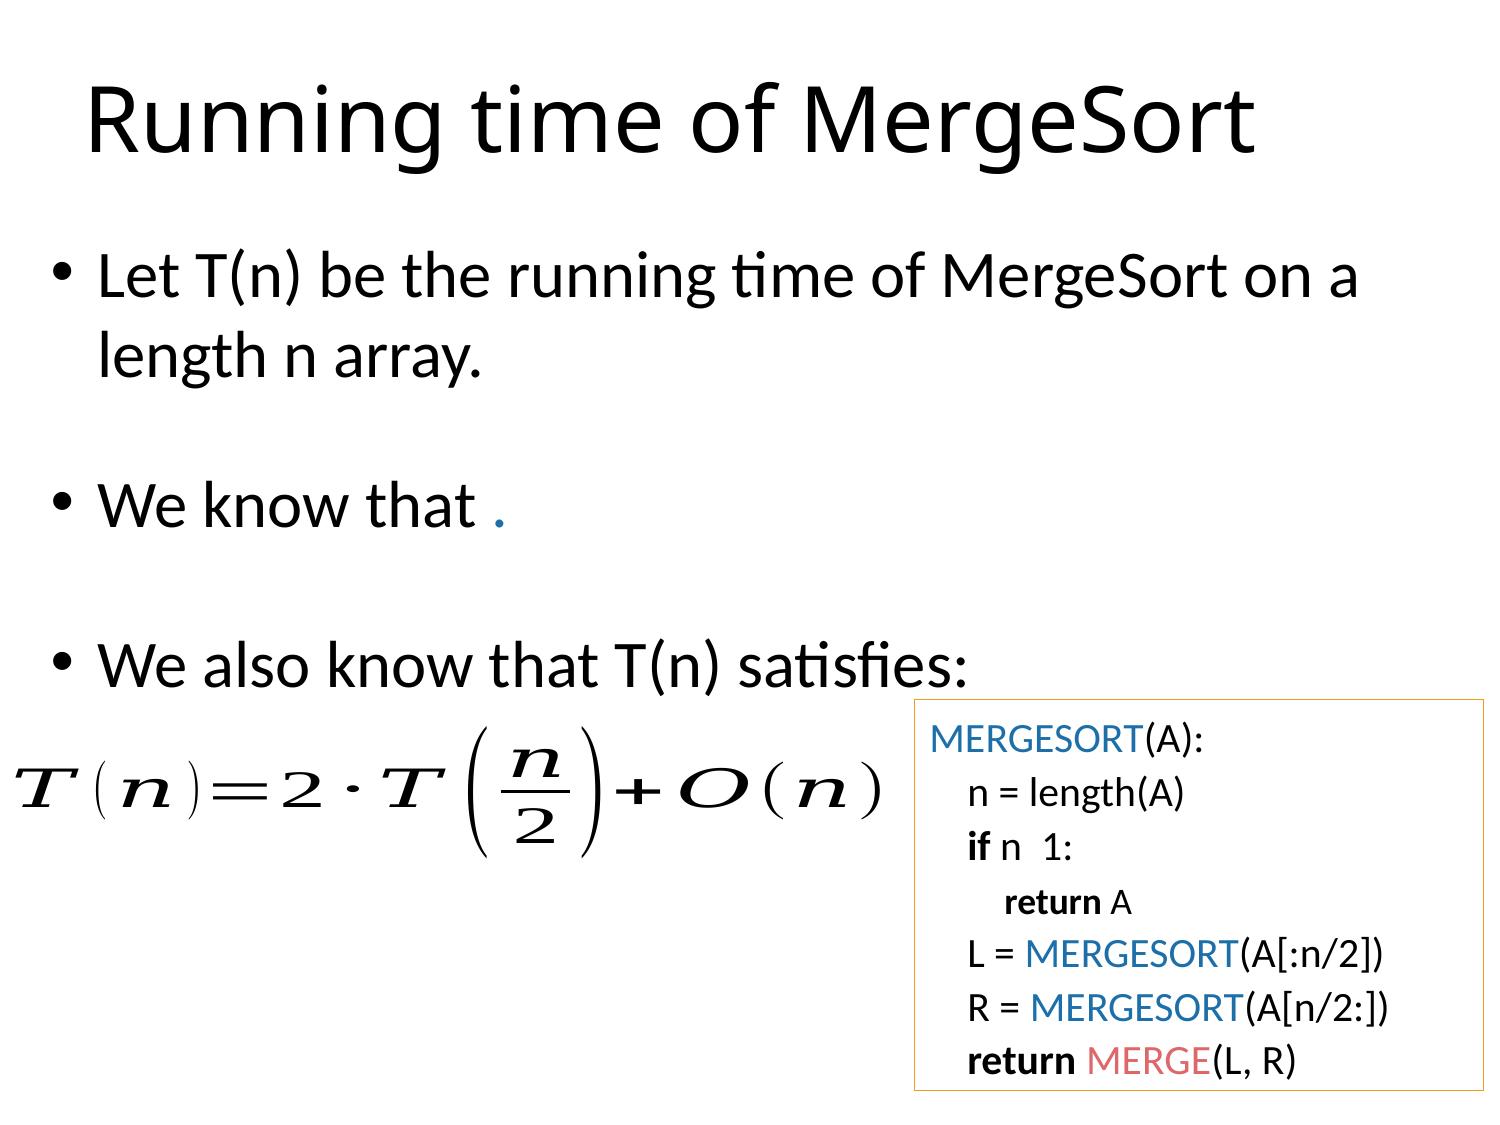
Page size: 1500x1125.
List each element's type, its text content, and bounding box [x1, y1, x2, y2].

title Running time of MergeSort [68, 14, 1363, 232]
